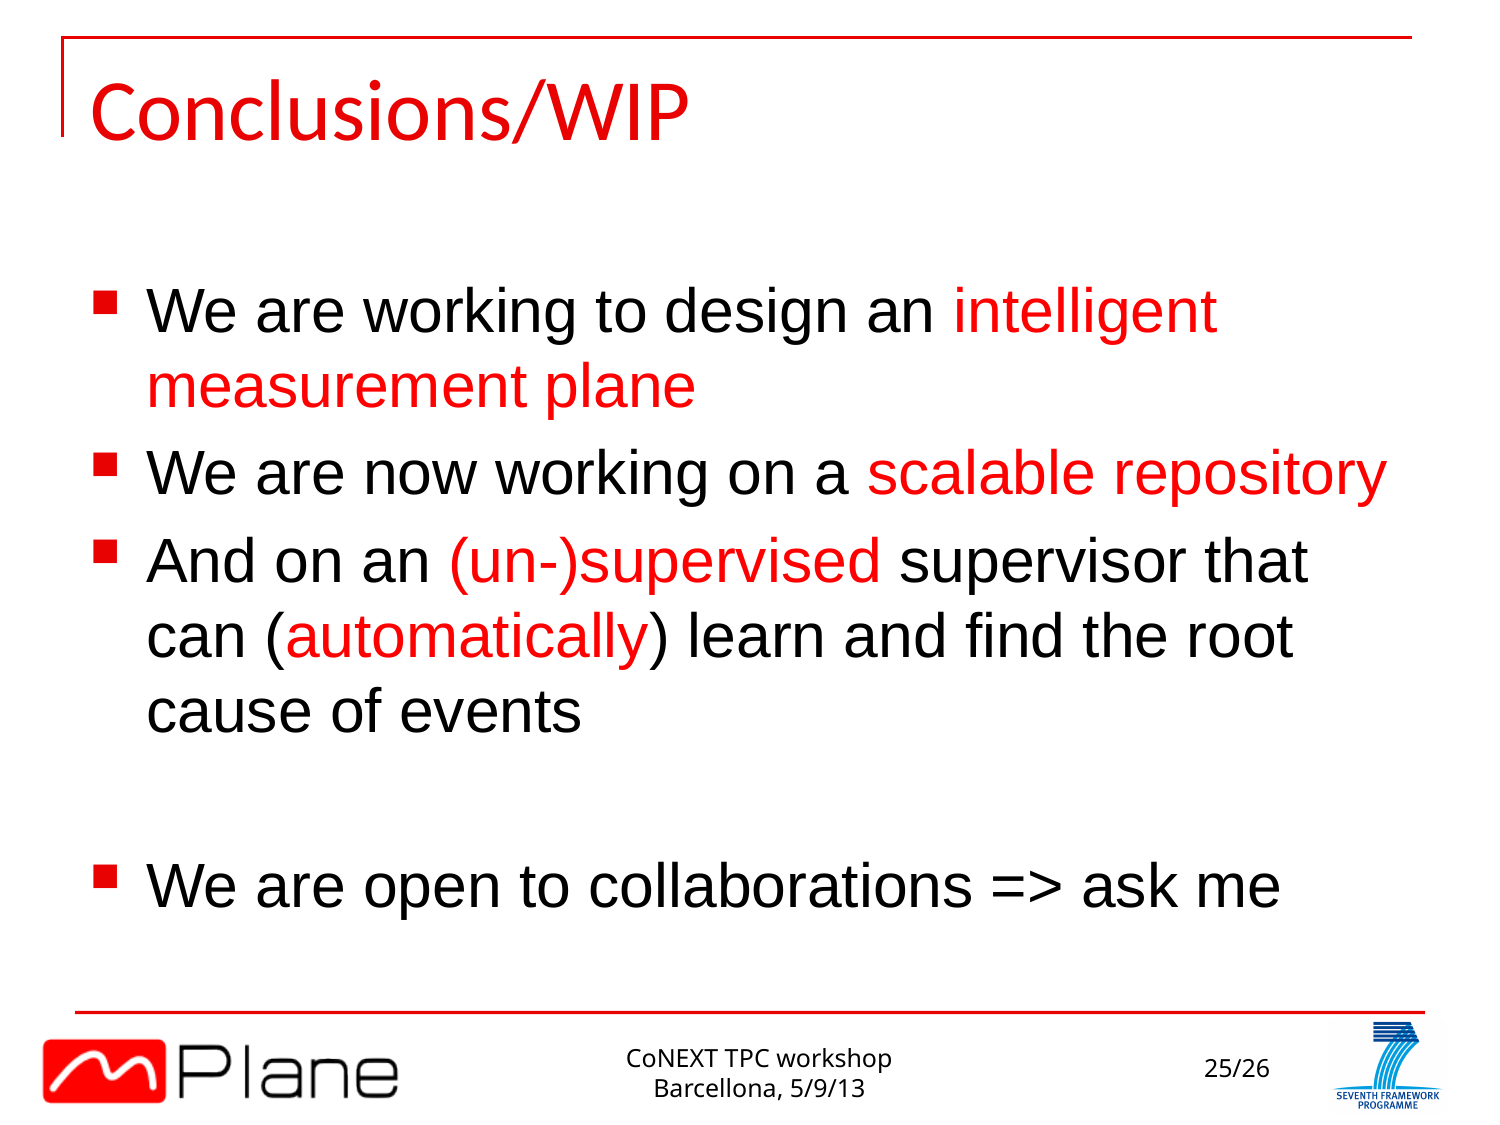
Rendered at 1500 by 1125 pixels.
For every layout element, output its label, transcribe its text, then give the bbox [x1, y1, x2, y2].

picture [35, 1034, 406, 1109]
title Conclusions/WIP [74, 45, 1426, 233]
list We are working to design an intelligent measurement plane We are now working on a scalable repository And on an (un-)supervised supervisor that can (automatically) learn and find the root cause of events We are open to collaborations => ask me [74, 262, 1426, 1006]
picture [1328, 1017, 1447, 1114]
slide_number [584, 1034, 935, 1111]
